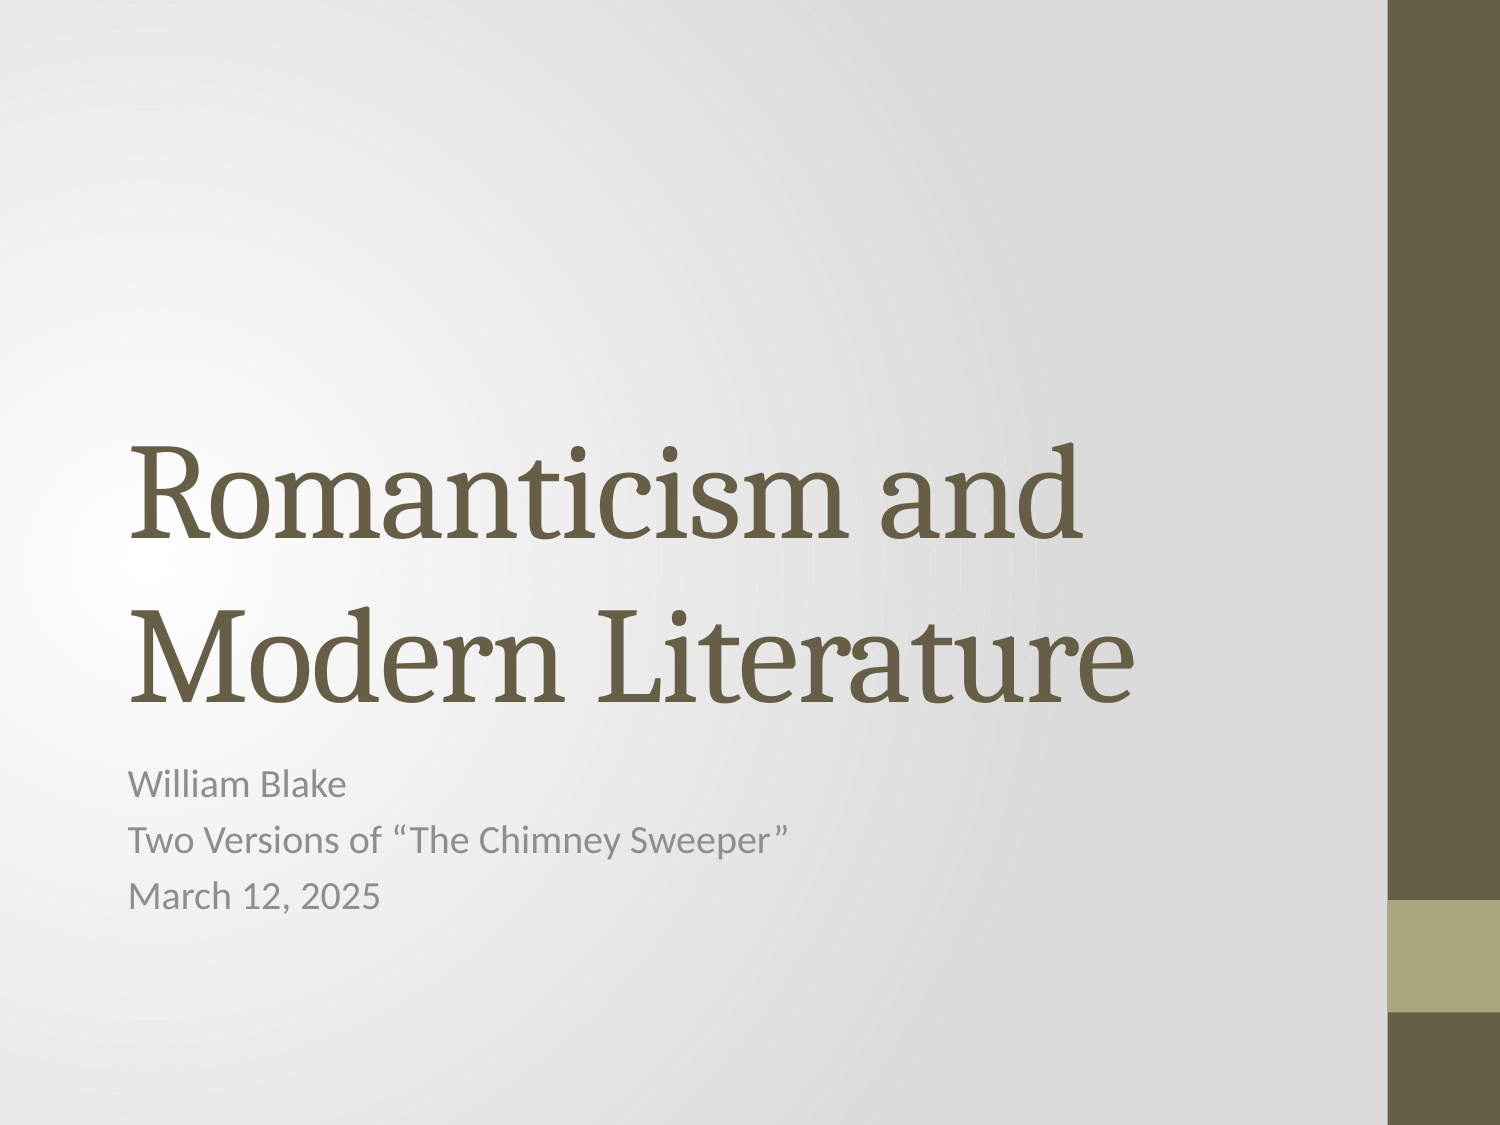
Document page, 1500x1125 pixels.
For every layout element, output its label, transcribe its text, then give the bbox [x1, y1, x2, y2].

subtitle William Blake Two Versions of “The Chimney Sweeper” March 12, 2025 [112, 750, 1173, 925]
title Romanticism and Modern Literature [112, 312, 1350, 738]
